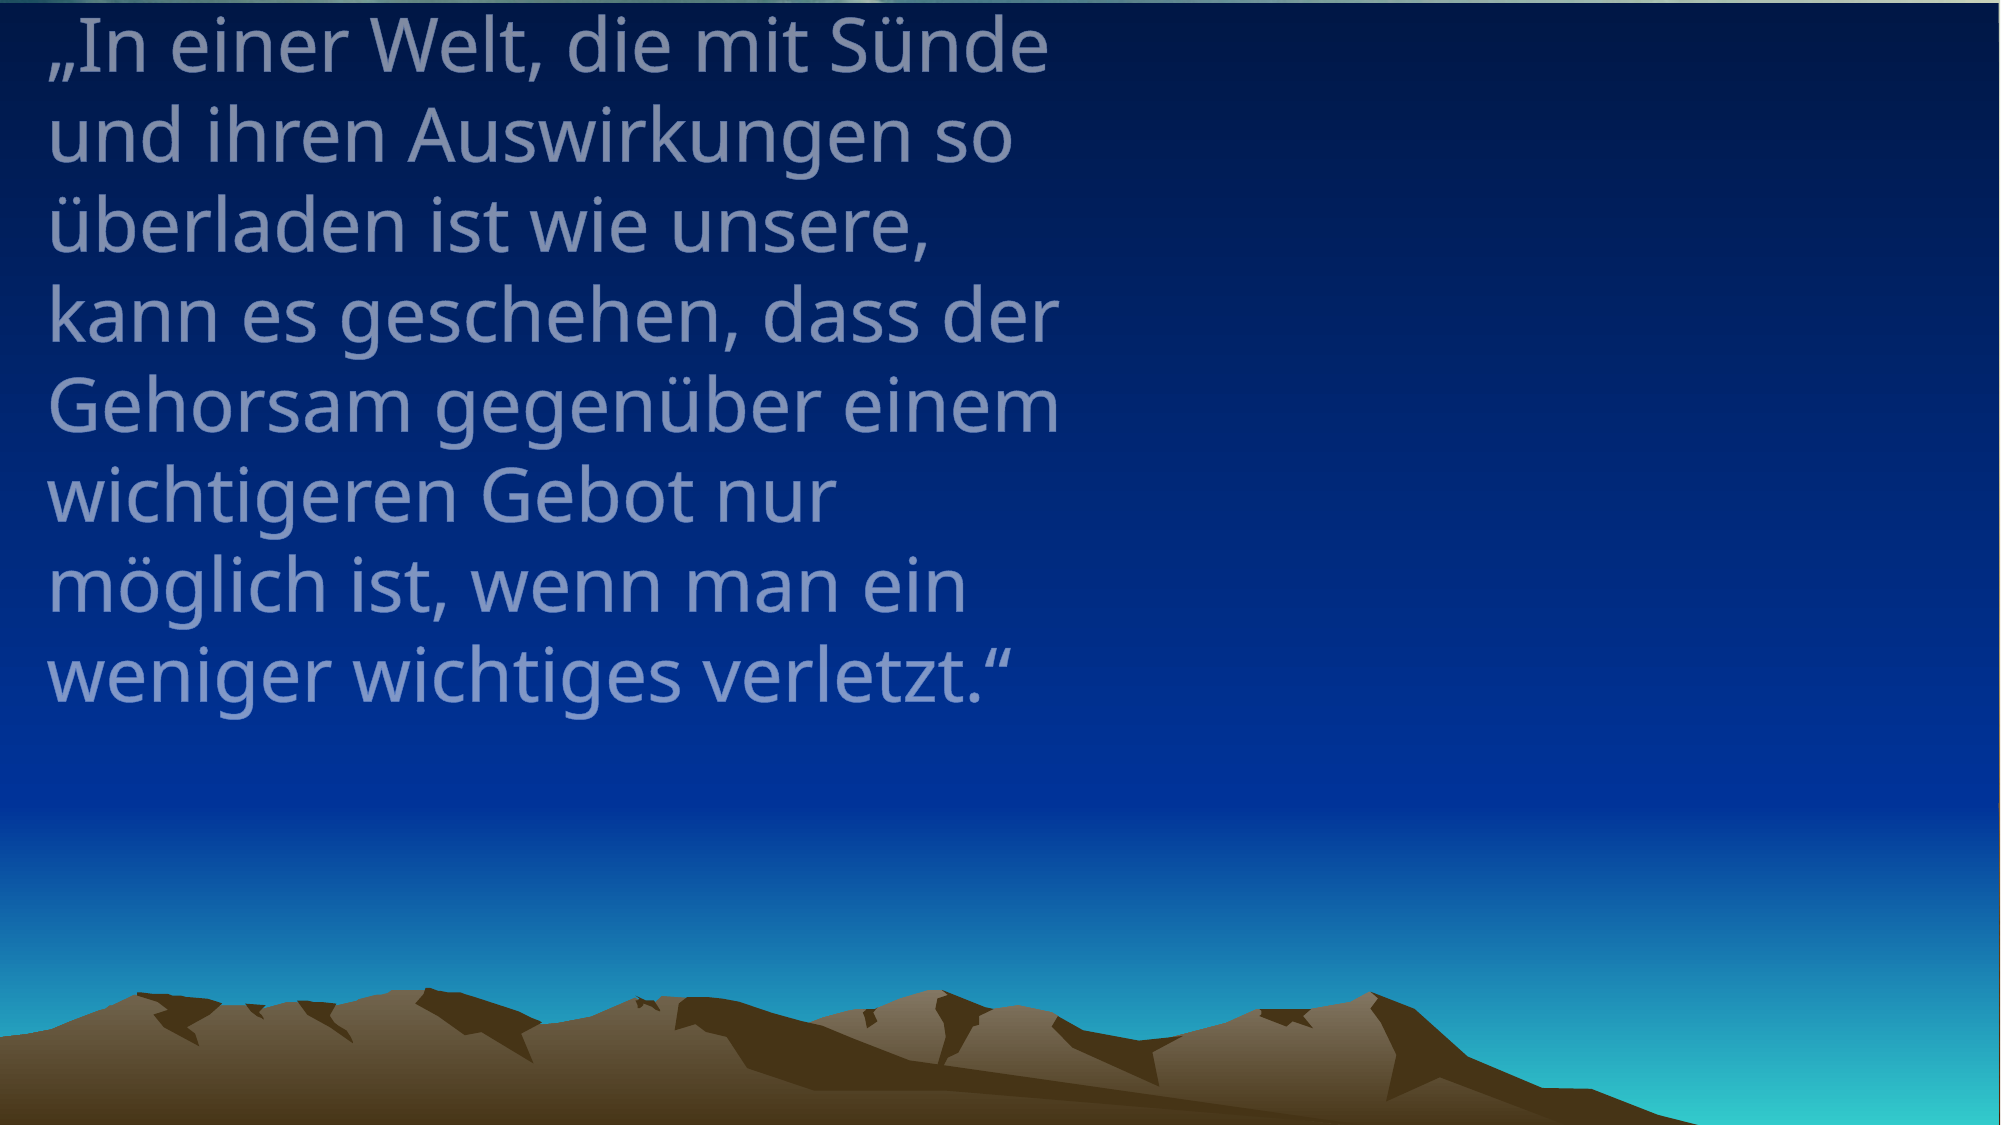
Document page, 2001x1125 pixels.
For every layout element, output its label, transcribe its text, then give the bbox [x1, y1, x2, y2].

title „In einer Welt, die mit Sünde und ihren Auswirkungen so überladen ist wie unsere, kann es geschehen, dass der Gehorsam gegenüber einem wichtigeren Gebot nur möglich ist, wenn man ein weniger wichtiges verletzt.“ [31, 0, 1119, 725]
picture [1119, 0, 2001, 1125]
